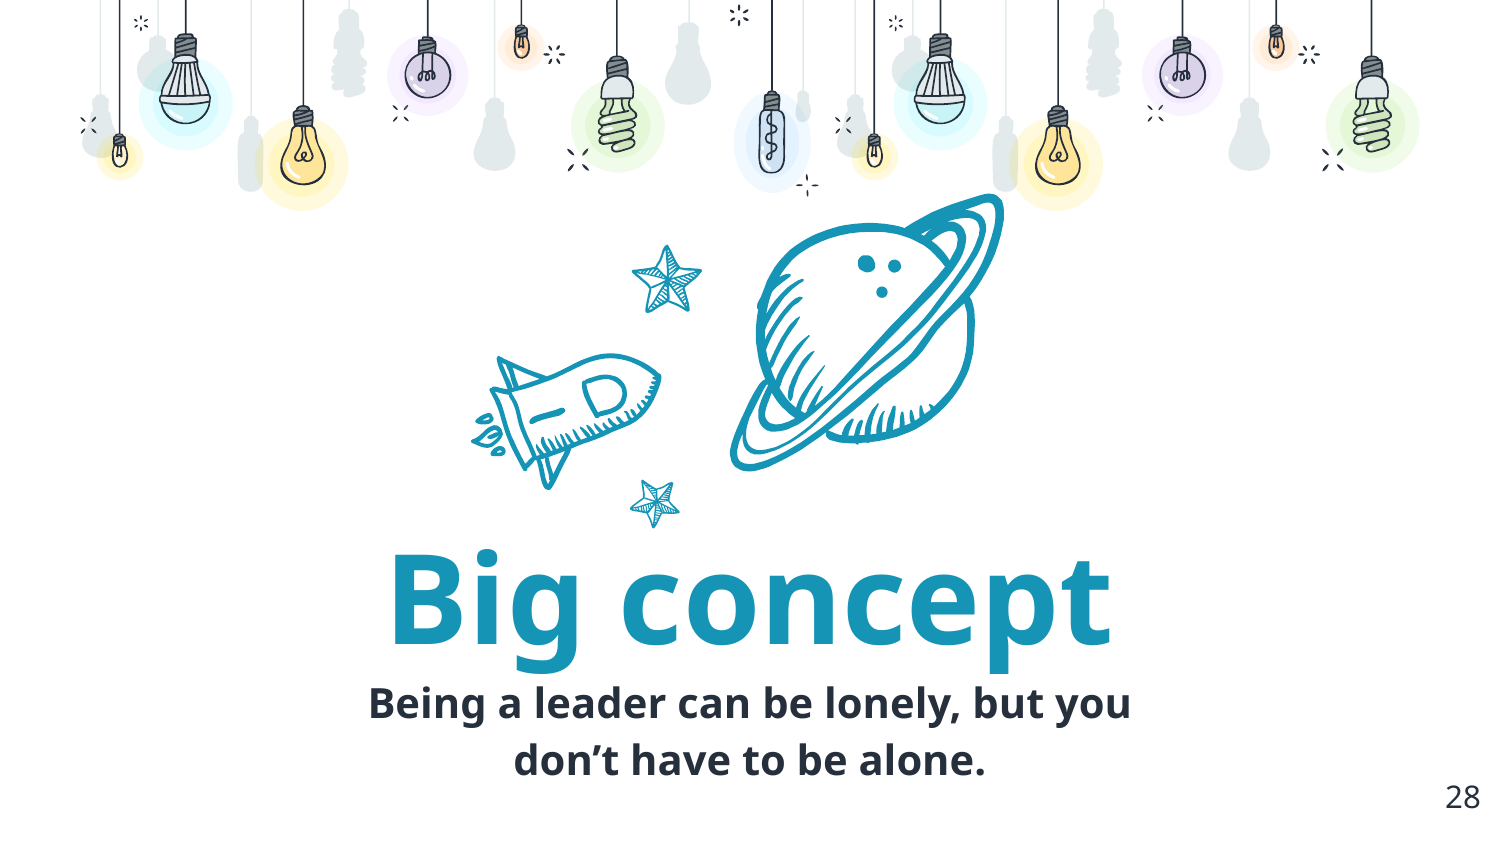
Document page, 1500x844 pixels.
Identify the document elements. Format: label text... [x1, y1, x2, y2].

text_box [471, 425, 506, 457]
text_box [729, 193, 1004, 472]
subtitle Being a leader can be lonely, but you don’t have to be alone. [367, 669, 1133, 798]
text_box [489, 353, 662, 490]
text_box [631, 244, 702, 313]
text_box [629, 479, 680, 529]
text_box [475, 413, 494, 425]
title Big concept [367, 543, 1133, 669]
slide_number 28 [1426, 766, 1482, 832]
